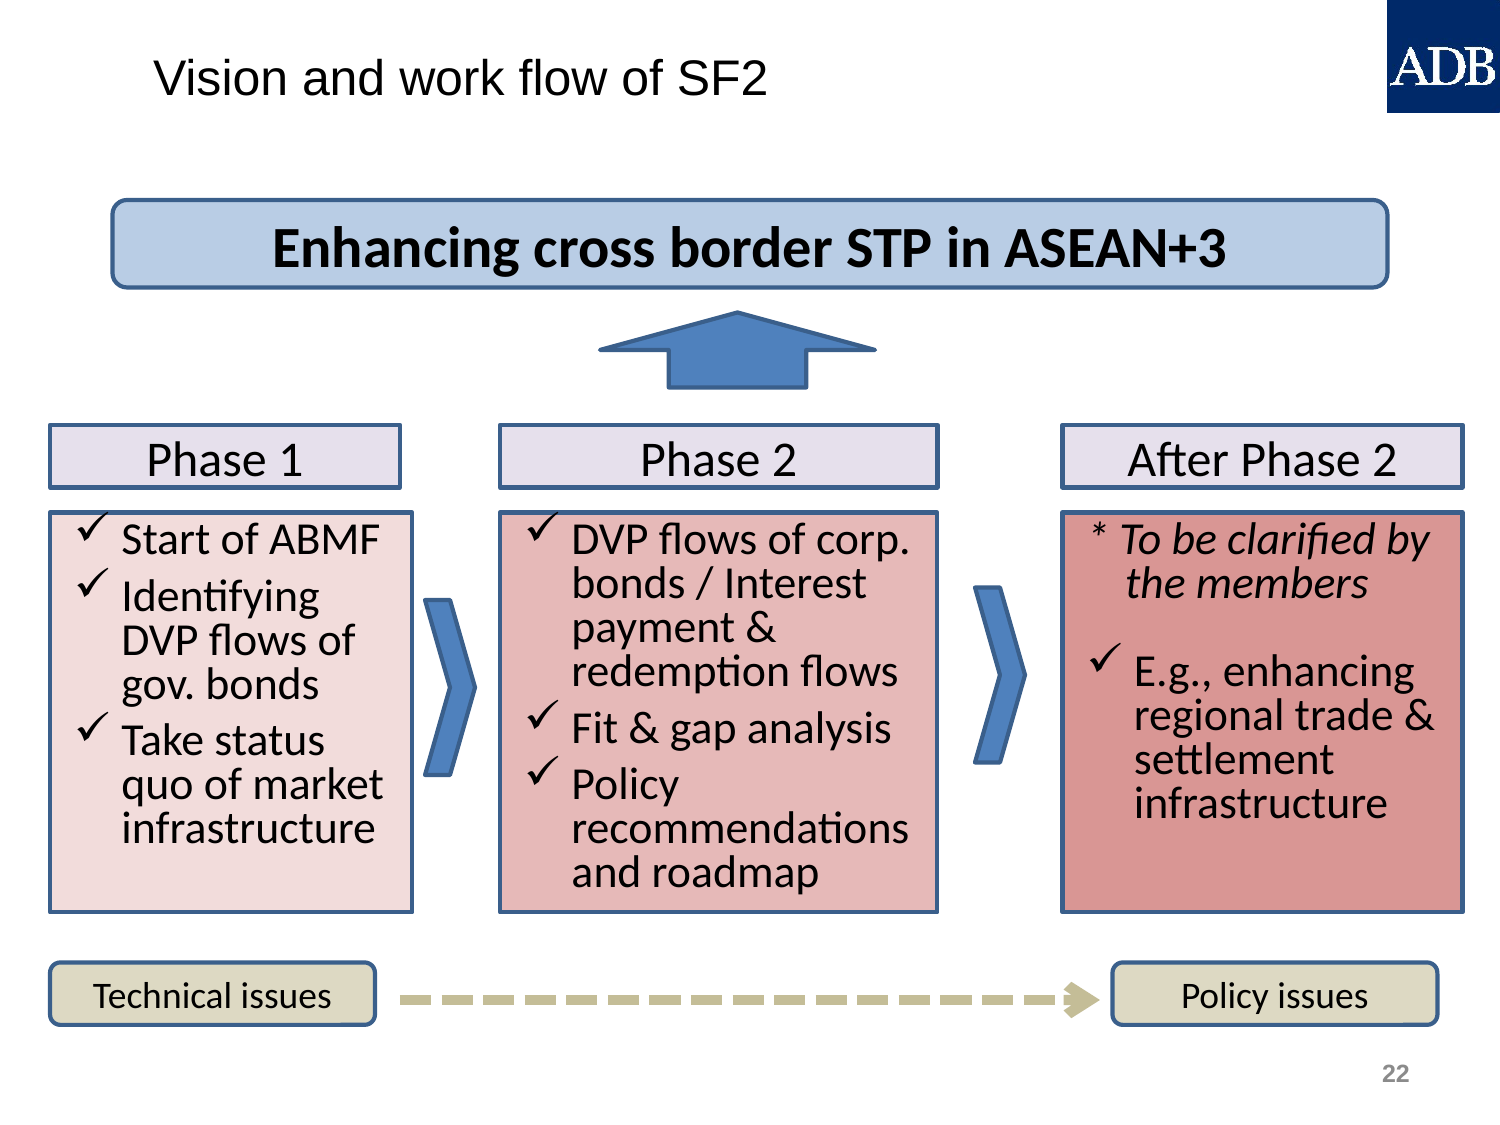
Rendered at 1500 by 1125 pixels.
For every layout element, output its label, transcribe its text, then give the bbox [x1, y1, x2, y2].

text_box Phase 2 [498, 423, 940, 490]
text_box Phase 1 [48, 423, 402, 490]
text_box After Phase 2 [1060, 423, 1465, 490]
text_box Vision and work flow of SF2 [138, 37, 784, 113]
text_box [972, 585, 1028, 765]
text_box Enhancing cross border STP in ASEAN+3 [110, 197, 1390, 290]
text_box * To be clarified by the members E.g., enhancing regional trade & settlement infrastructure [1060, 510, 1465, 914]
text_box [597, 310, 878, 390]
text_box DVP flows of corp. bonds / Interest payment & redemption flows Fit & gap analysis Policy recommendations and roadmap [498, 510, 939, 914]
text_box Start of ABMF Identifying DVP flows of gov. bonds Take status quo of market infrastructure [48, 510, 414, 914]
text_box Policy issues [1110, 960, 1440, 1027]
text_box Technical issues [47, 960, 378, 1027]
text_box [423, 597, 478, 778]
picture [1387, 0, 1500, 113]
slide_number 22 [1074, 1042, 1425, 1103]
